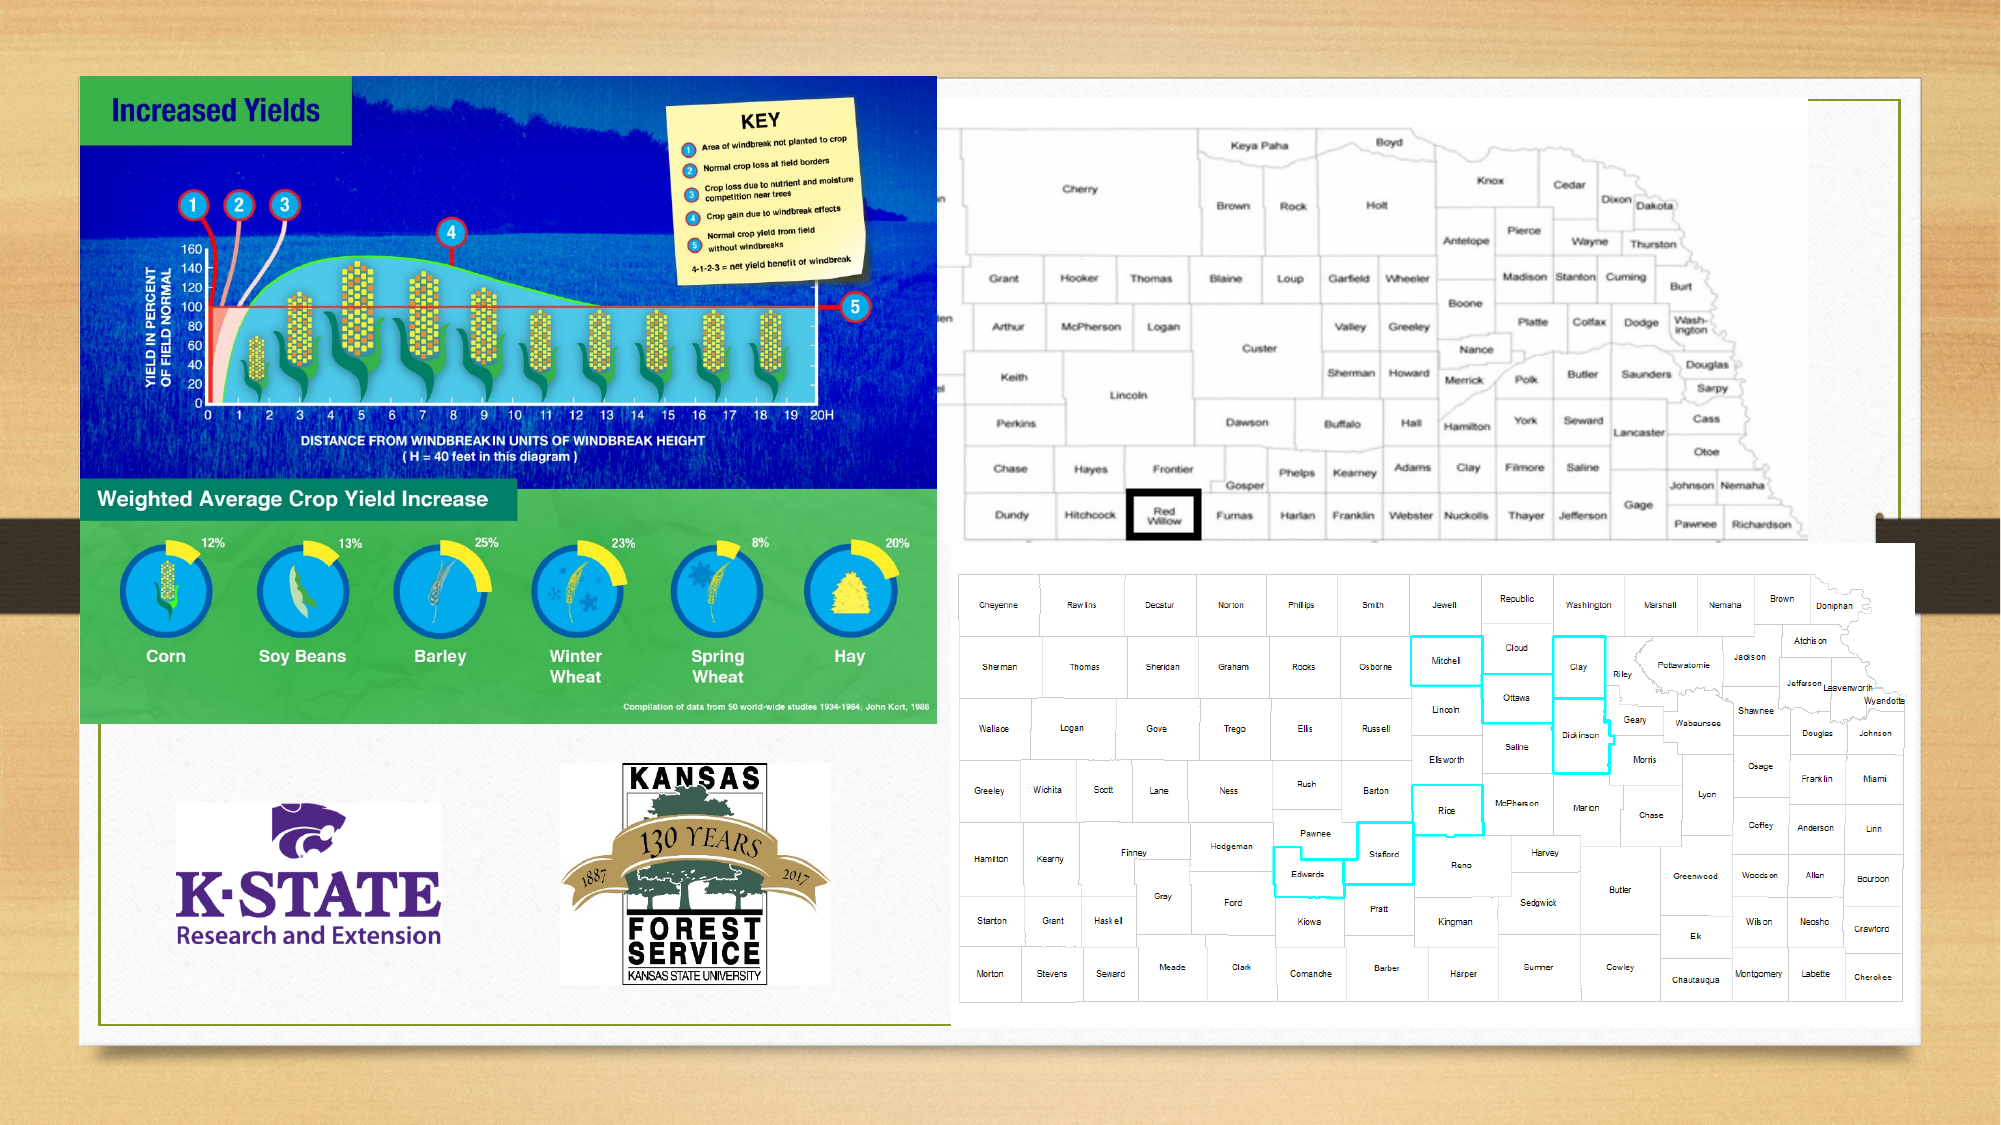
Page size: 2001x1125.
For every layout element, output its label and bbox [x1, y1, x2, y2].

list [560, 762, 832, 985]
picture [0, 0, 2001, 1125]
